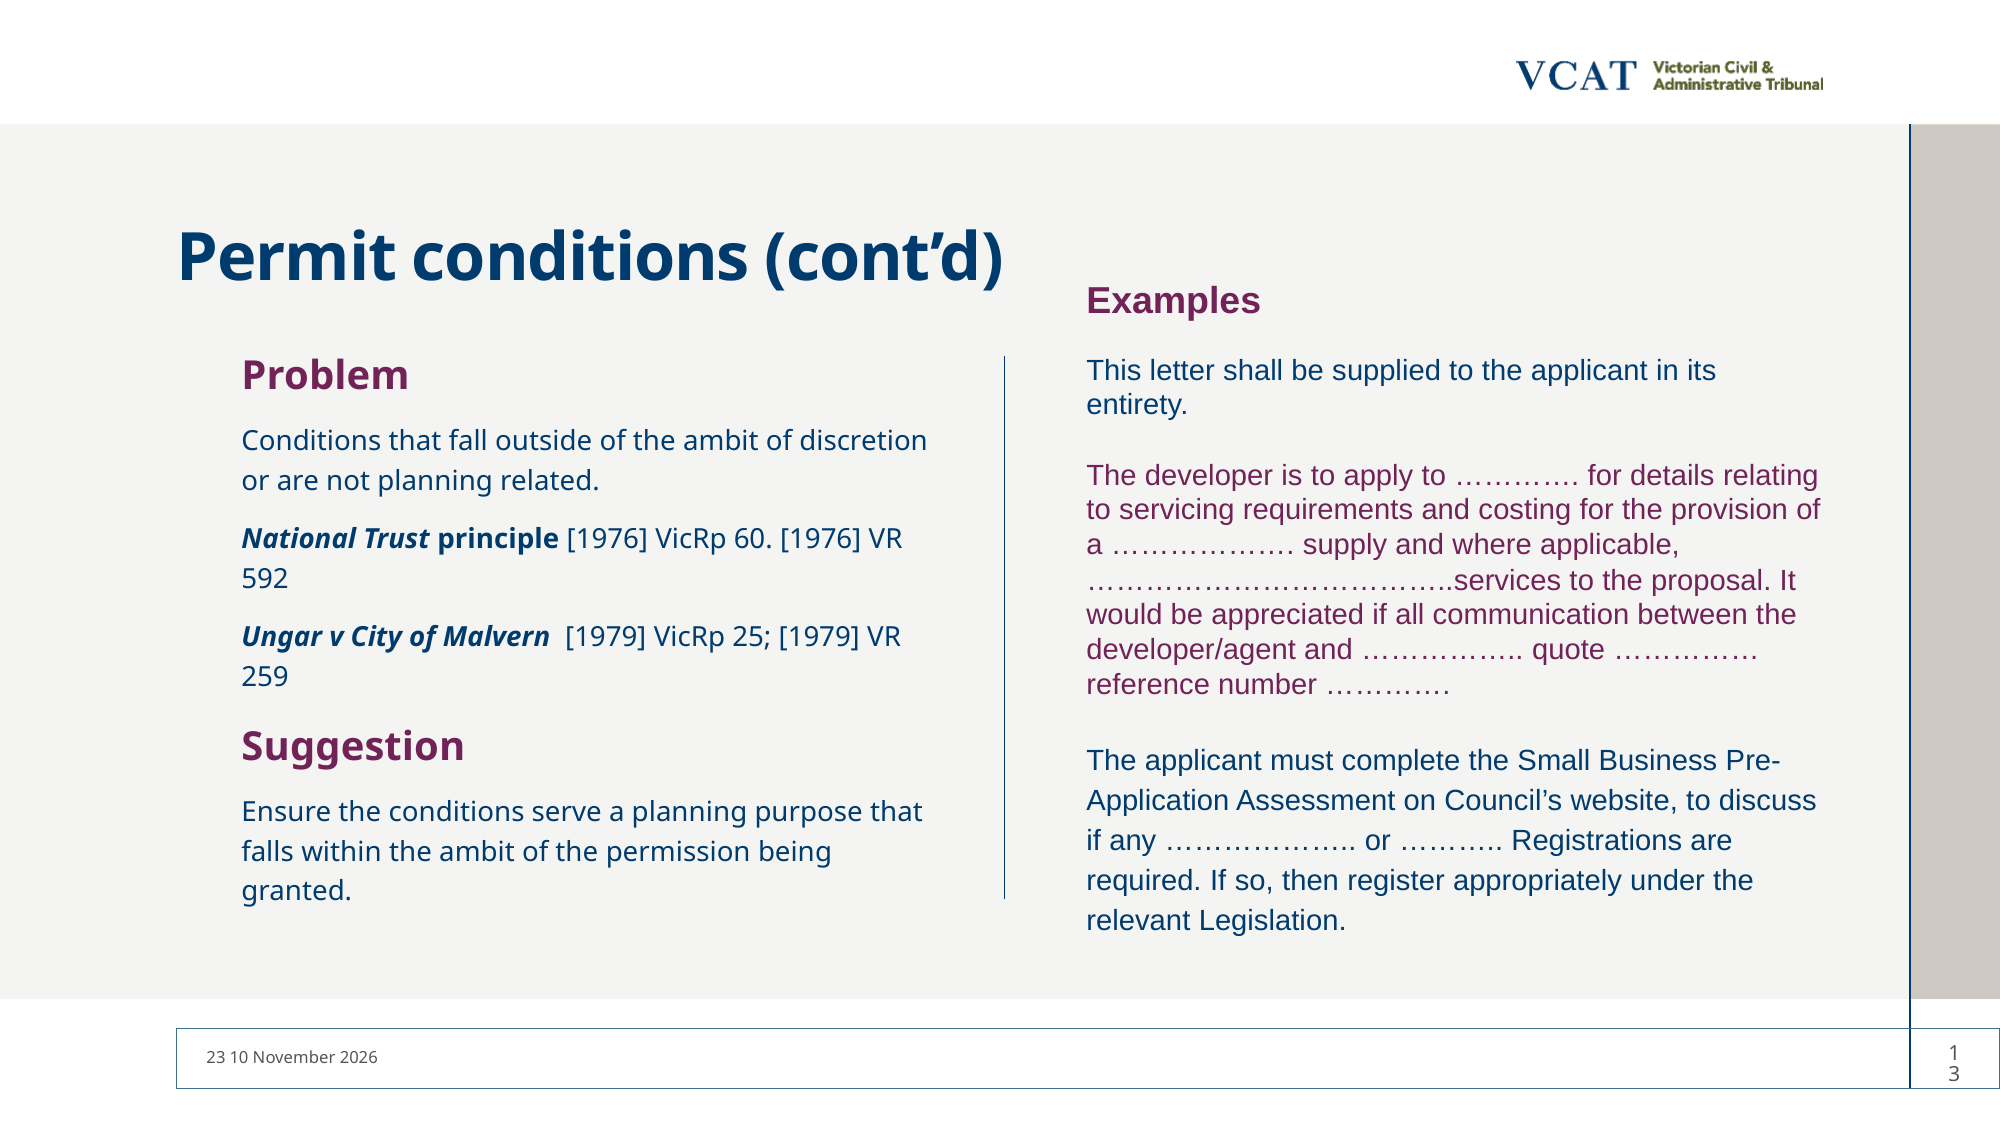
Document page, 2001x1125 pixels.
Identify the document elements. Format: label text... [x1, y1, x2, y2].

text_box Examples This letter shall be supplied to the applicant in its entirety. The developer is to apply to …………. for details relating to servicing requirements and costing for the provision of a ………………. supply and where applicable, ………………………………..services to the proposal. It would be appreciated if all communication between the developer/agent and …………….. quote …………… reference number …………. The applicant must complete the Small Business Pre-Application Assessment on Council’s website, to discuss if any ……………….. or ……….. Registrations are required. If so, then register appropriately under the relevant Legislation. [1071, 268, 1839, 1081]
list Problem Conditions that fall outside of the ambit of discretion or are not planning related. National Trust principle [1976] VicRp 60. [1976] VR 592 Ungar v City of Malvern [1979] VicRp 25; [1979] VR 259 Suggestion Ensure the conditions serve a planning purpose that falls within the ambit of the permission being granted. [241, 340, 938, 915]
slide_number 13 [1744, 1028, 1996, 1088]
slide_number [176, 1028, 2000, 1089]
title Permit conditions (cont’d) [176, 153, 1759, 295]
picture [1499, 44, 1840, 107]
